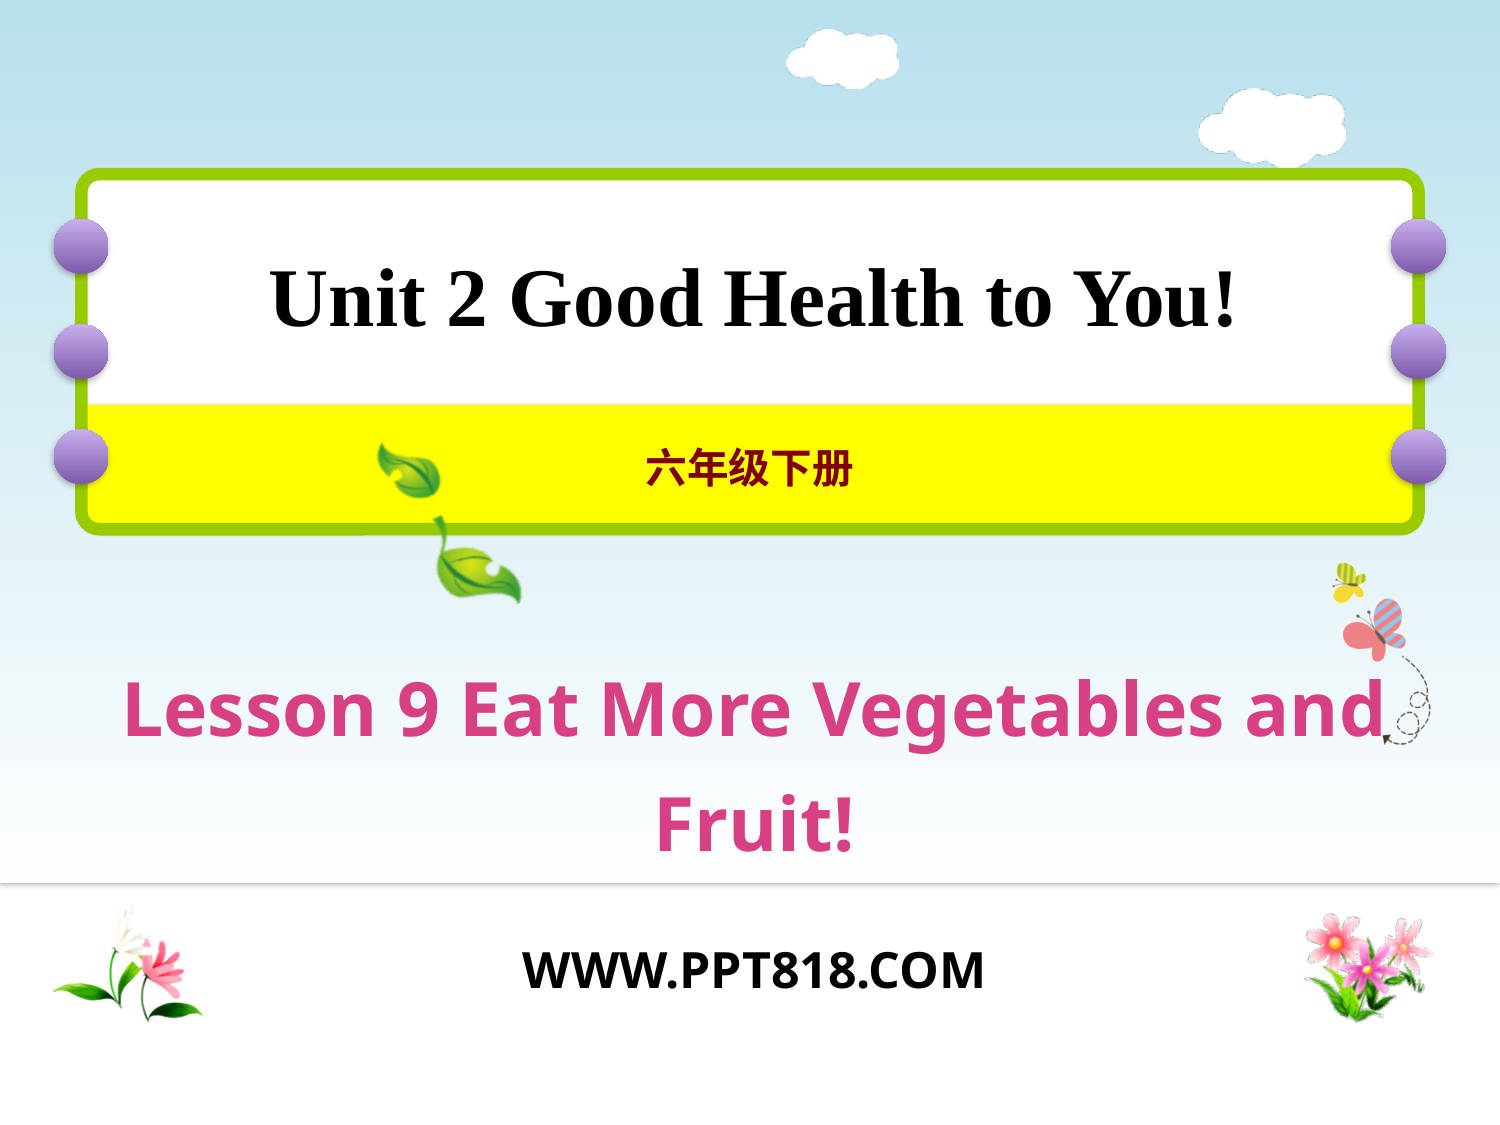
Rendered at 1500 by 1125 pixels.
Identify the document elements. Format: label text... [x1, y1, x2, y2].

text_box [53, 429, 109, 485]
text_box 六年级下册 [531, 433, 978, 500]
text_box [81, 174, 1419, 235]
text_box [1391, 429, 1447, 485]
text_box [81, 352, 1419, 530]
text_box [1393, 218, 1447, 270]
text_box Unit 2 Good Health to You! [76, 235, 1433, 352]
text_box Lesson 9 Eat More Vegetables and Fruit! [4, 629, 1500, 874]
picture [1278, 535, 1477, 746]
picture [1266, 874, 1474, 1067]
picture [53, 903, 204, 1023]
picture [1198, 88, 1347, 168]
text_box [0, 0, 1500, 884]
text_box [53, 324, 109, 380]
text_box [1391, 328, 1447, 380]
text_box WWW.PPT818.COM [451, 924, 1058, 1006]
text_box [53, 218, 107, 274]
picture [338, 422, 550, 629]
picture [786, 29, 899, 90]
